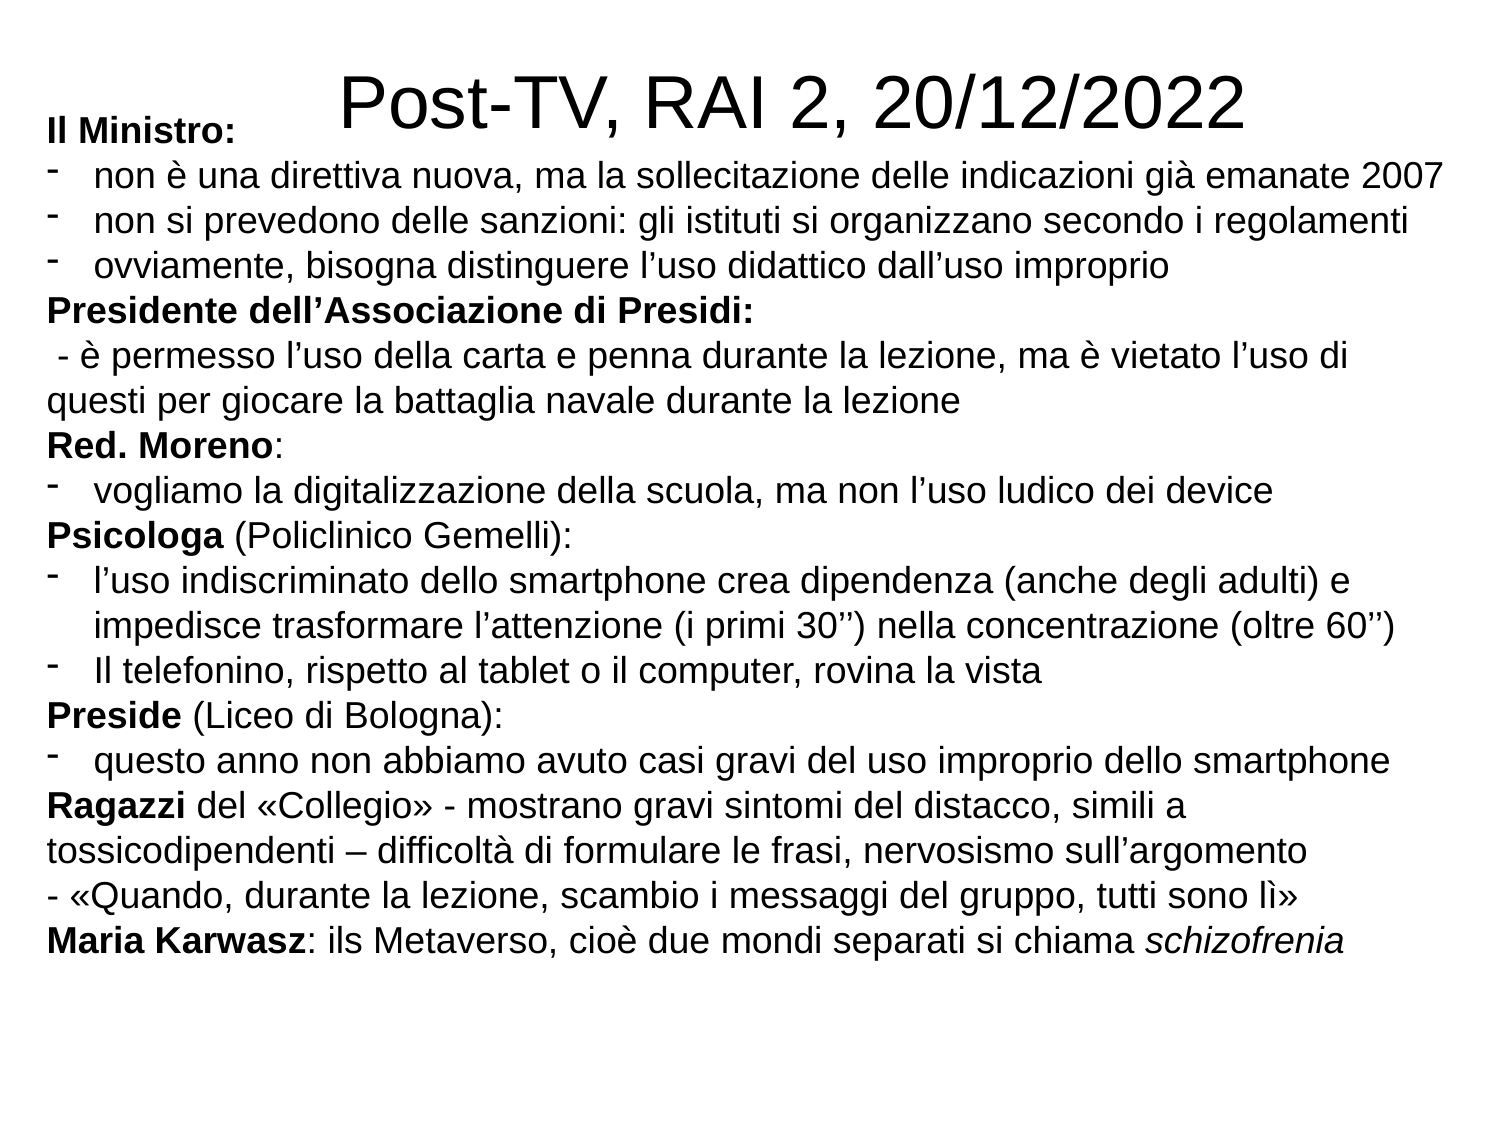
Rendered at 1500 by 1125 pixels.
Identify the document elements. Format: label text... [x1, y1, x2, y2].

title Post-TV, RAI 2, 20/12/2022 [118, 5, 1469, 98]
text_box Il Ministro: non è una direttiva nuova, ma la sollecitazione delle indicazioni già emanate 2007 non si prevedono delle sanzioni: gli istituti si organizzano secondo i regolamenti ovviamente, bisogna distinguere l’uso didattico dall’uso improprio Presidente dell’Associazione di Presidi: - è permesso l’uso della carta e penna durante la lezione, ma è vietato l’uso di questi per giocare la battaglia navale durante la lezione Red. Moreno: vogliamo la digitalizzazione della scuola, ma non l’uso ludico dei device Psicologa (Policlinico Gemelli): l’uso indiscriminato dello smartphone crea dipendenza (anche degli adulti) e impedisce trasformare l’attenzione (i primi 30’’) nella concentrazione (oltre 60’’) Il telefonino, rispetto al tablet o il computer, rovina la vista Preside (Liceo di Bologna): questo anno non abbiamo avuto casi gravi del uso improprio dello smartphone Ragazzi del «Collegio» - mostrano gravi sintomi del distacco, simili a tossicodipendenti – difficoltà di formulare le frasi, nervosismo sull’argomento - «Quando, durante la lezione, scambio i messaggi del gruppo, tutti sono lì» Maria Karwasz: ils Metaverso, cioè due mondi separati si chiama schizofrenia [31, 98, 1469, 969]
